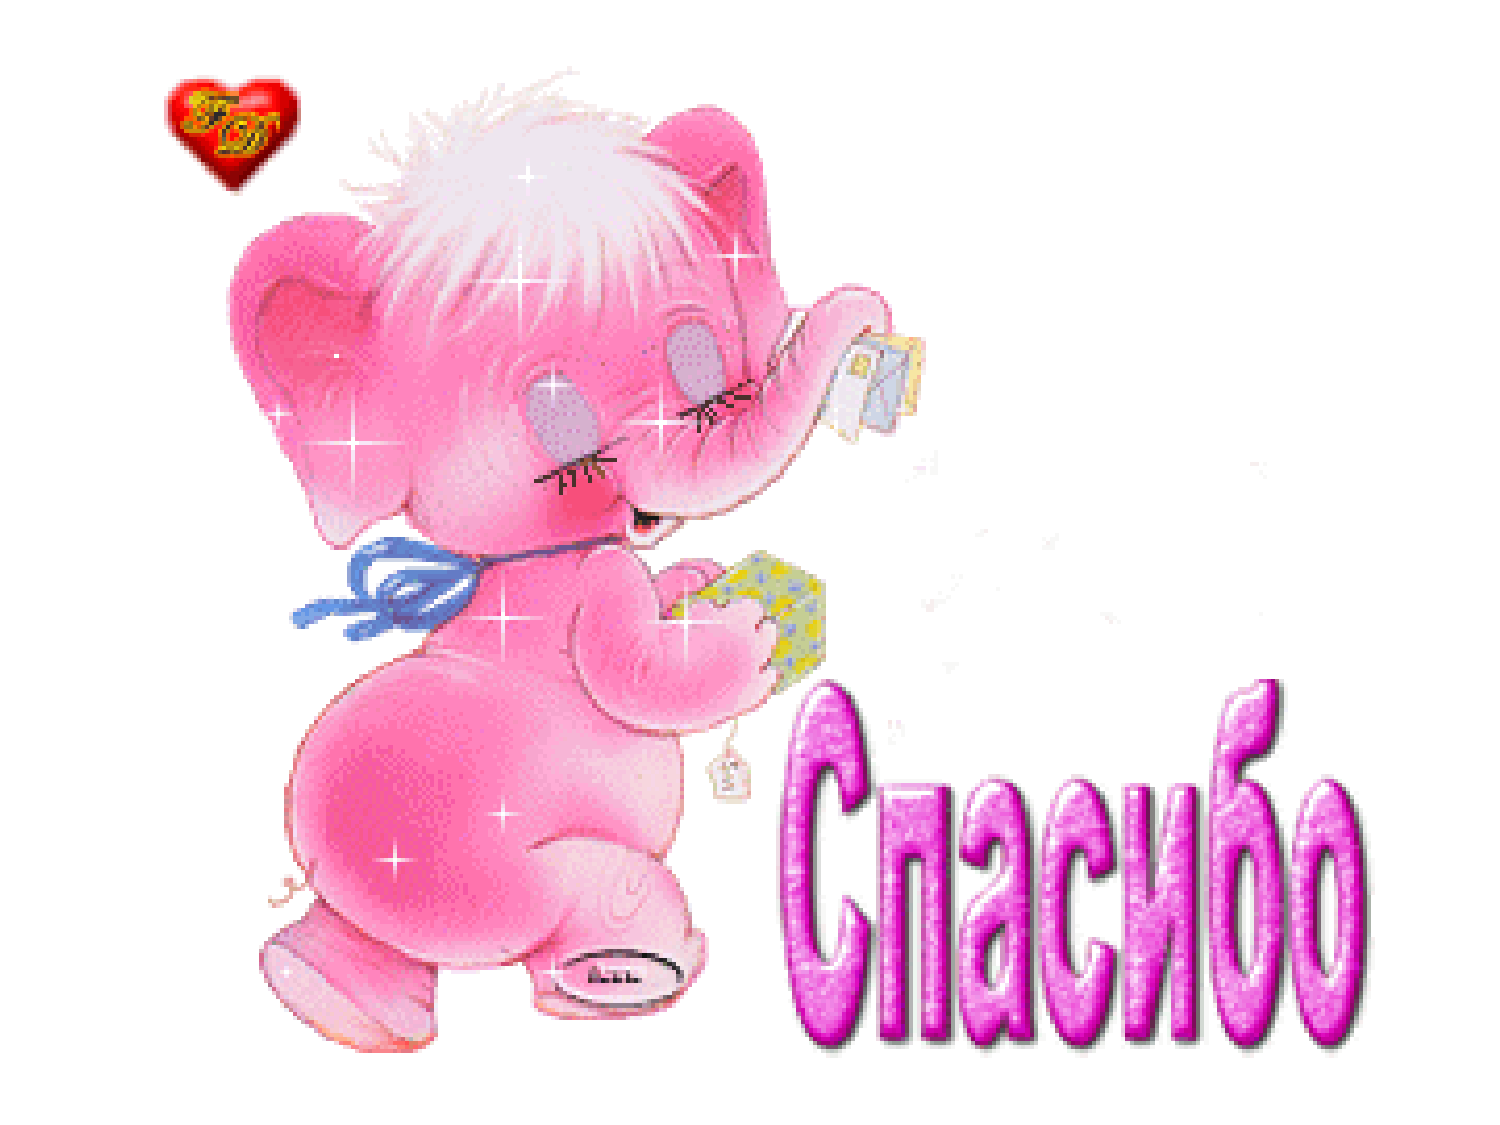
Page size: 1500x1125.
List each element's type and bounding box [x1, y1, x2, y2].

list [135, 42, 1384, 1083]
